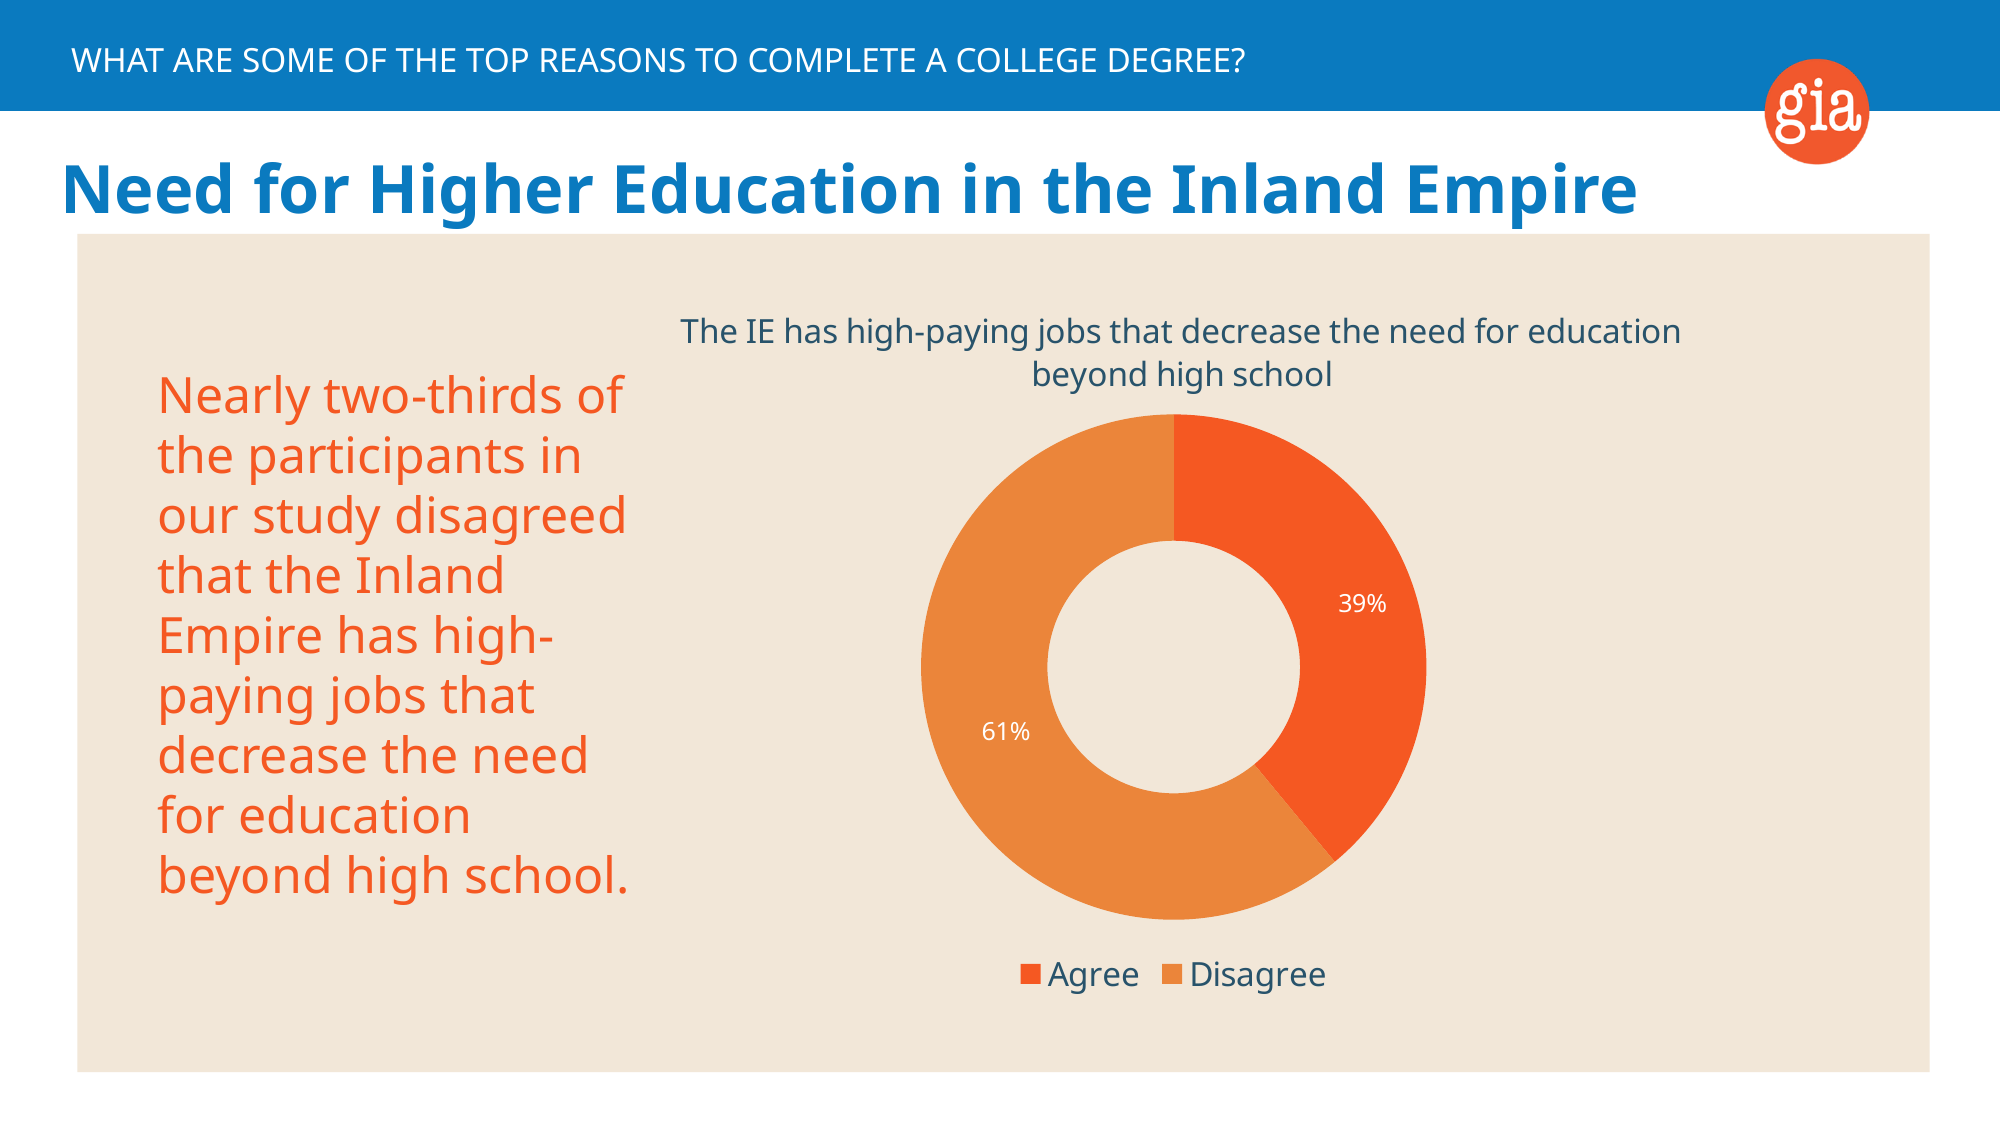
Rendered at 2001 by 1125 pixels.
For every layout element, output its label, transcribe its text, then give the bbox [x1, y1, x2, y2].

text_box [76, 233, 1931, 1073]
text_box Nearly two-thirds of the participants in our study disagreed that the Inland Empire has high-paying jobs that decrease the need for education beyond high school. [142, 355, 524, 911]
chart [524, 269, 1823, 1003]
text_box WHAT ARE SOME OF THE TOP REASONS TO COMPLETE A COLLEGE DEGREE? [55, 31, 1318, 111]
text_box [0, 0, 2000, 111]
picture [1760, 55, 1872, 168]
text_box Need for Higher Education in the Inland Empire [46, 139, 1717, 270]
